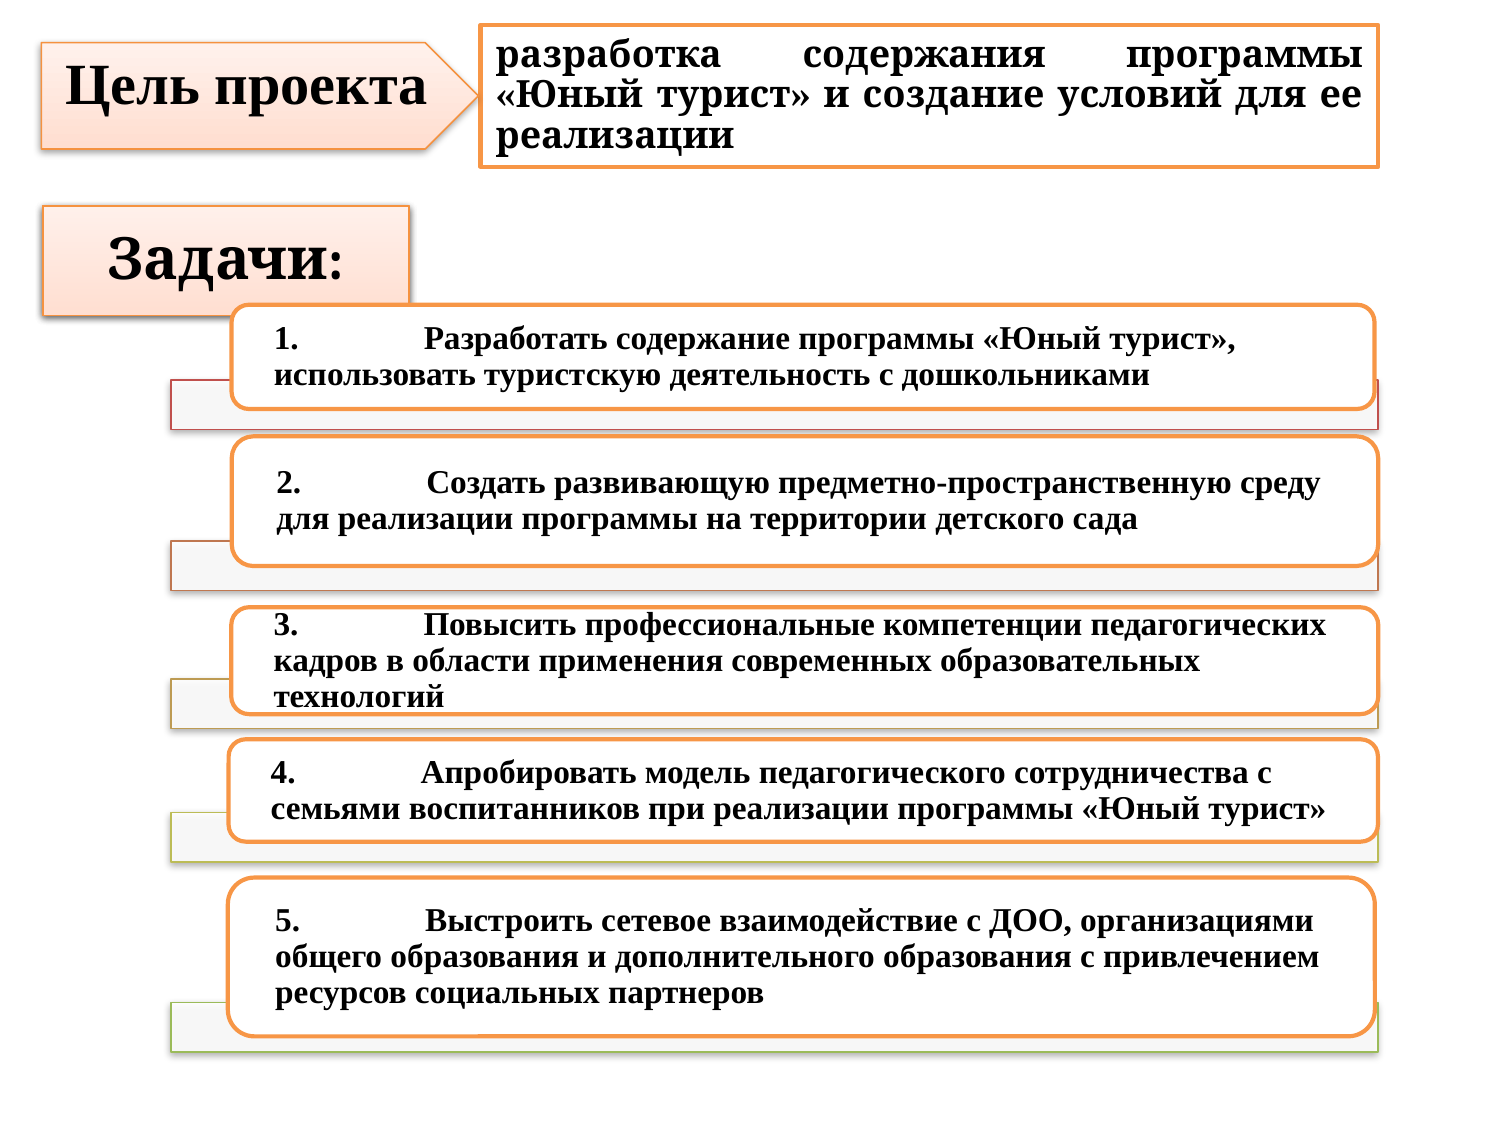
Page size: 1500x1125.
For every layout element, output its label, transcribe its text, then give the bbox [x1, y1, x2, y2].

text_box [42, 205, 410, 316]
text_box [170, 290, 1379, 1067]
text_box разработка содержания программы «Юный турист» и создание условий для ее реализации [478, 23, 1380, 169]
text_box Цель проекта [40, 41, 479, 150]
